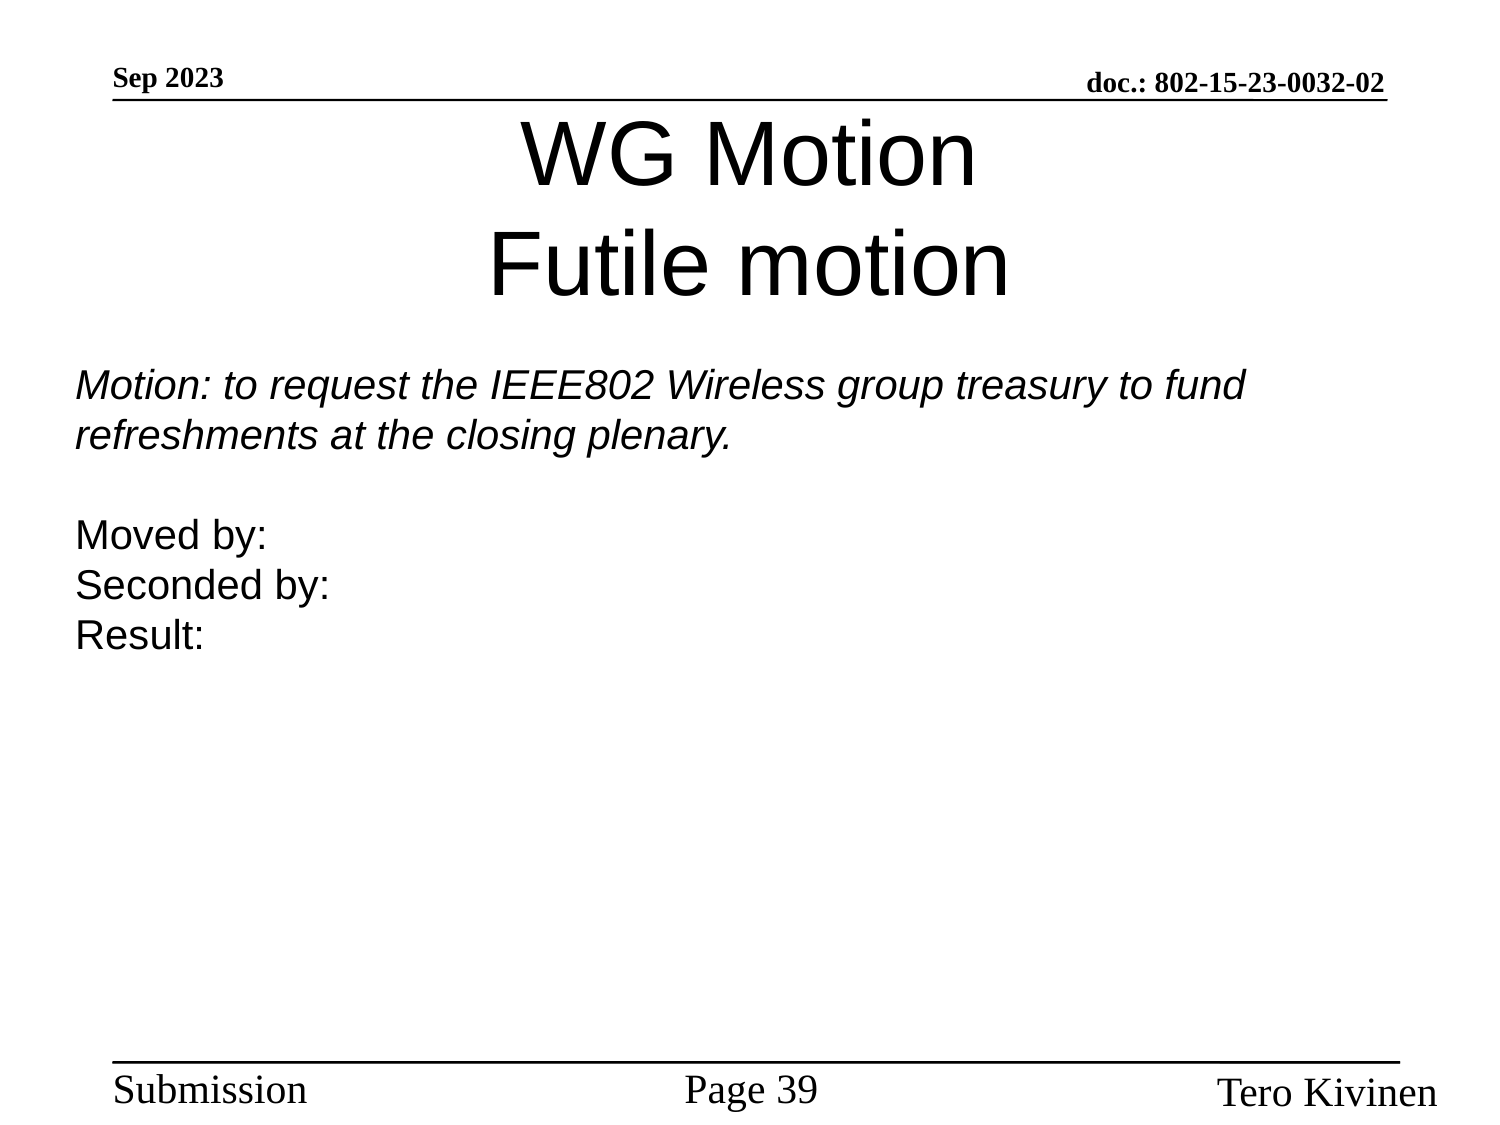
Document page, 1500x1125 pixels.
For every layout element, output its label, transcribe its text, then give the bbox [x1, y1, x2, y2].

text_box Motion: to request the IEEE802 Wireless group treasury to fund refreshments at the closing plenary. Moved by: Seconded by: Result: [74, 357, 1425, 1010]
text_box WG Motion Futile motion [37, 109, 1463, 298]
